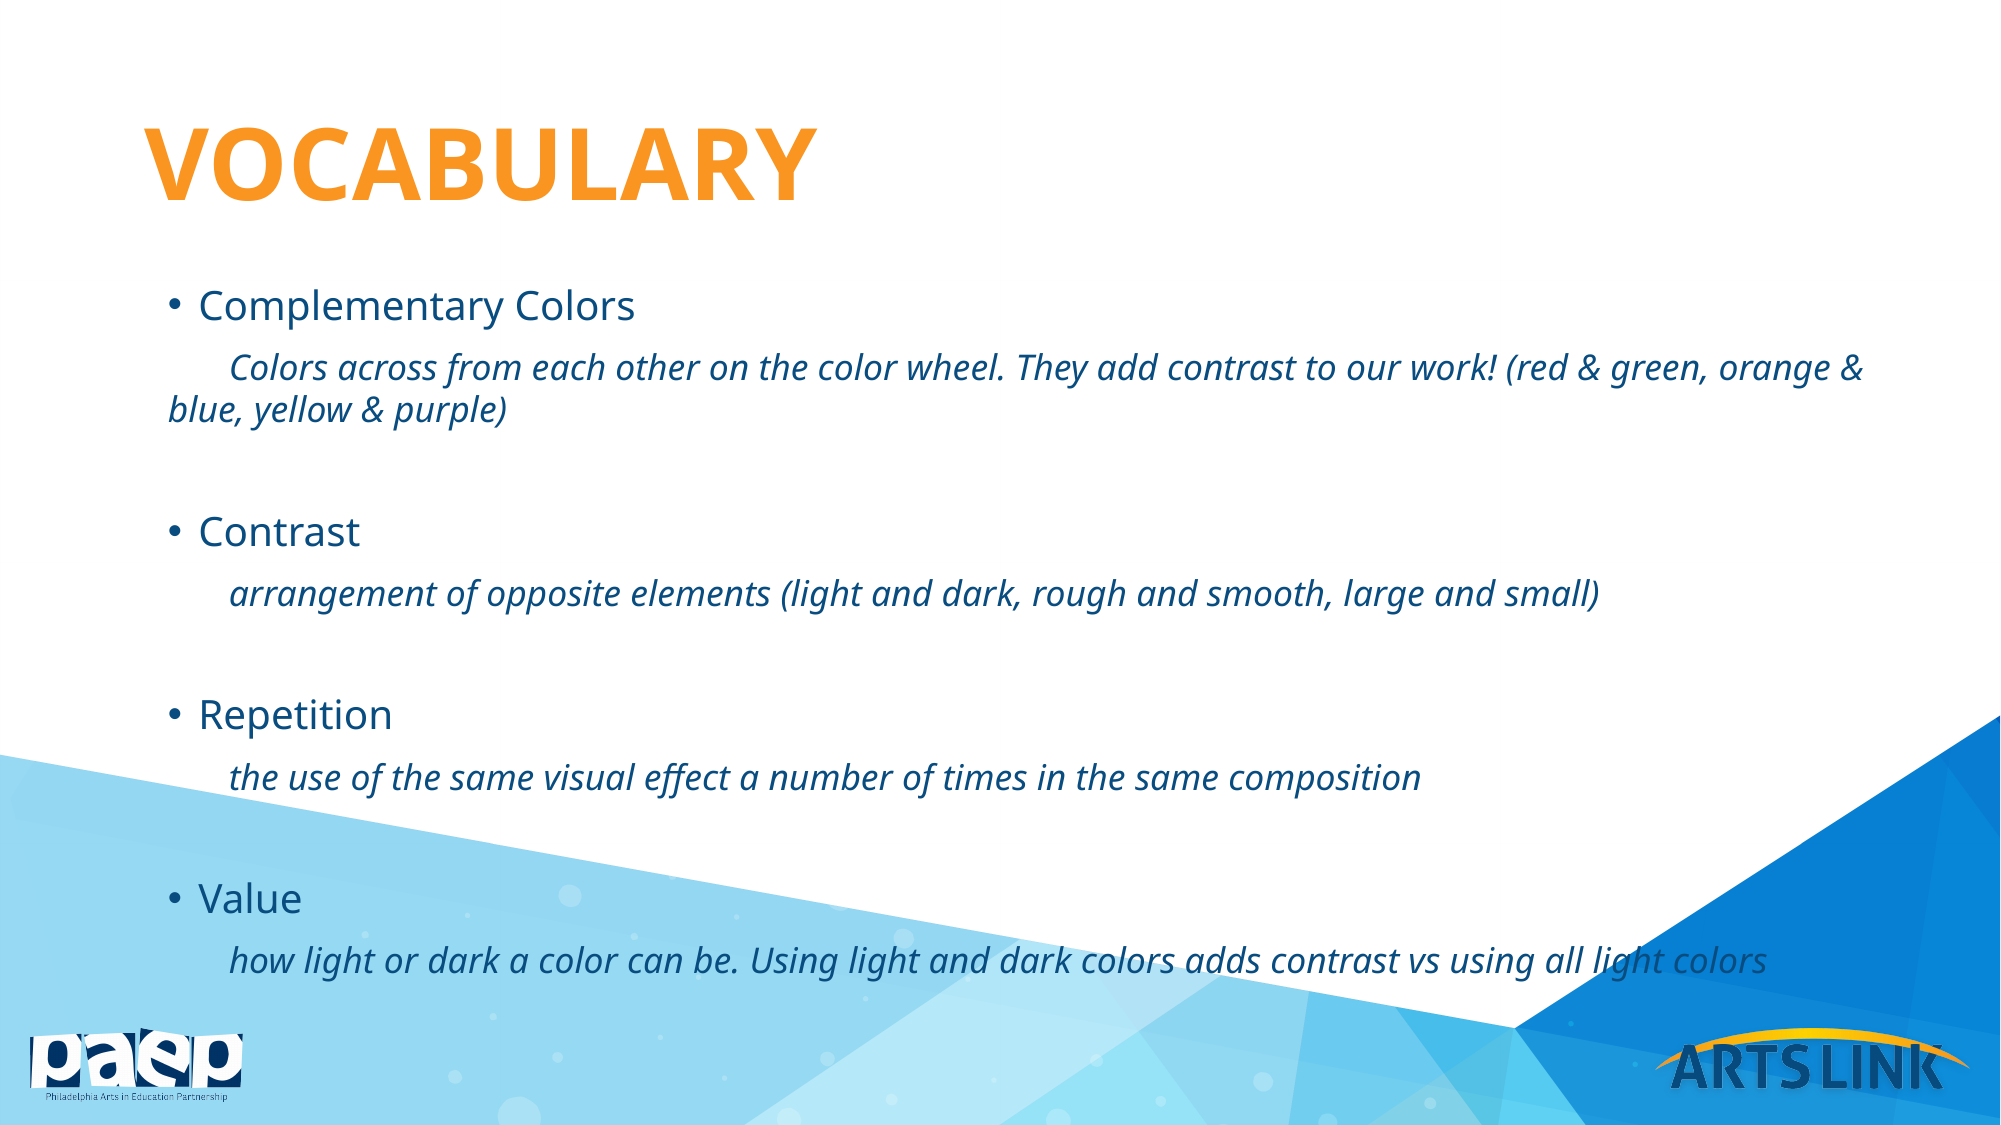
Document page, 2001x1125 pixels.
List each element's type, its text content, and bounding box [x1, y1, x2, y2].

list Complementary Colors Colors across from each other on the color wheel. They add contrast to our work! (red & green, orange & blue, yellow & purple) Contrast arrangement of opposite elements (light and dark, rough and smooth, large and small) Repetition the use of the same visual effect a number of times in the same composition Value how light or dark a color can be. Using light and dark colors adds contrast vs using all light colors [159, 271, 1886, 987]
title vocabulary [136, 59, 1863, 278]
picture [0, 0, 2001, 1125]
